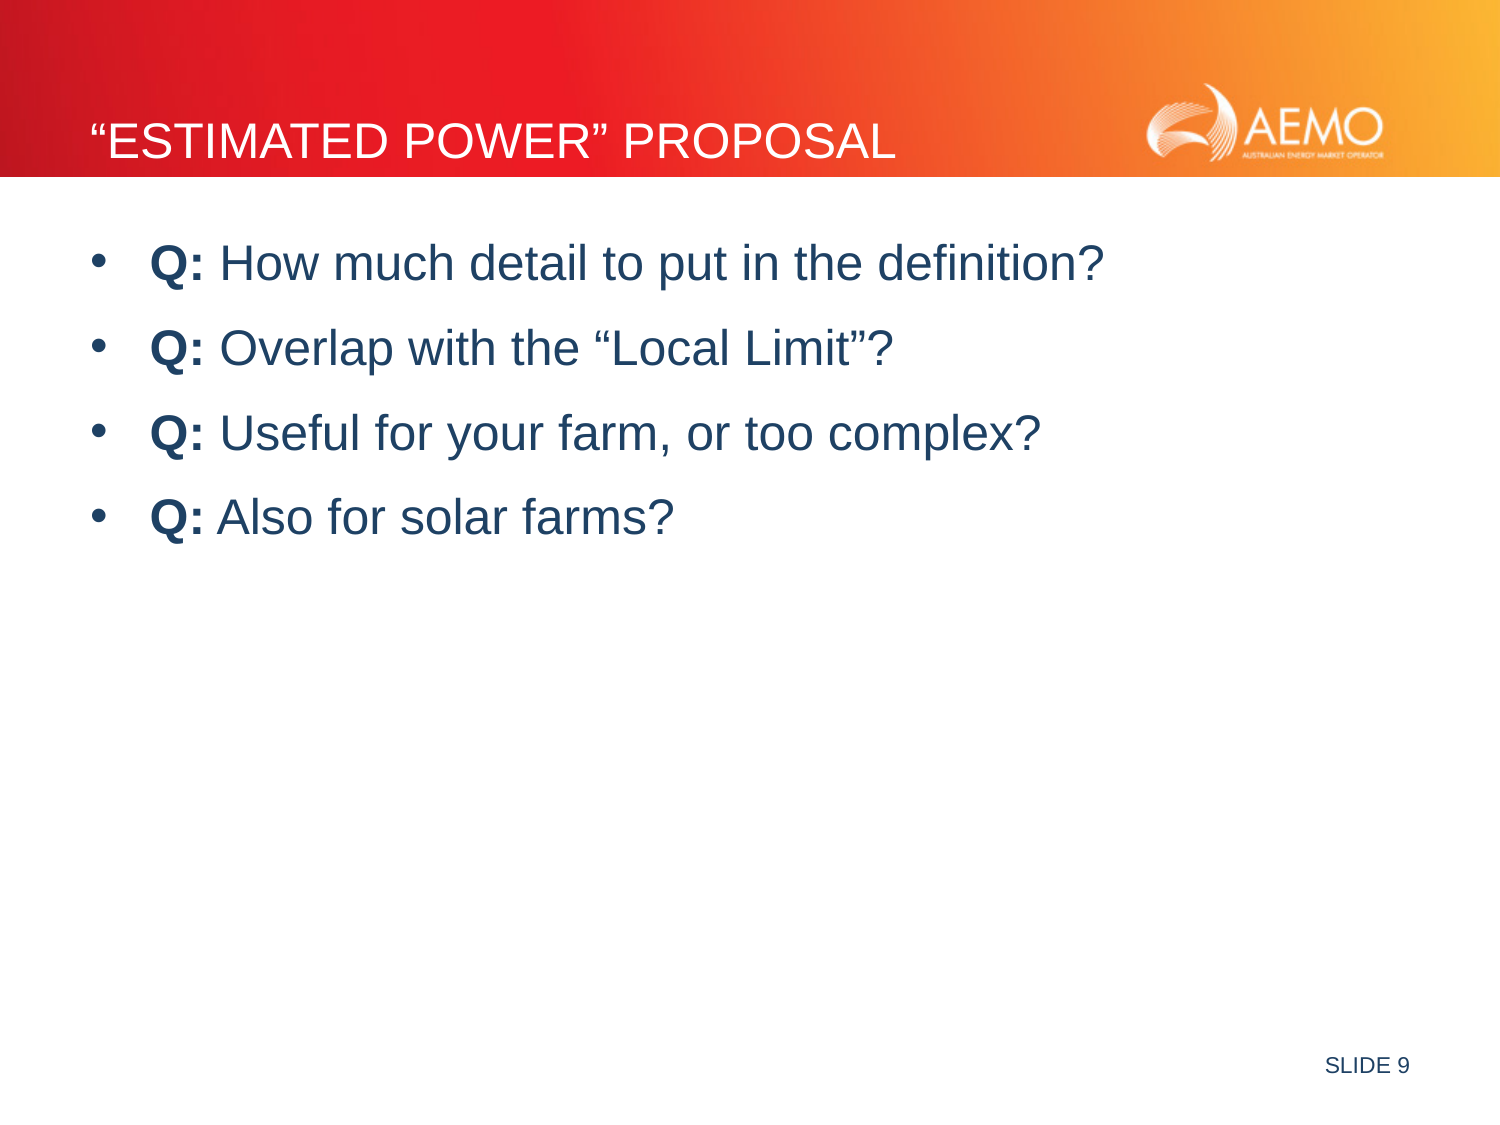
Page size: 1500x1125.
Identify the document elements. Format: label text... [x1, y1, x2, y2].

list Q: How much detail to put in the definition? Q: Overlap with the “Local Limit”? Q: Useful for your farm, or too complex? Q: Also for solar farms? [75, 222, 1425, 1005]
title “Estimated Power” proposal [75, 35, 1114, 176]
picture [0, 0, 1500, 177]
